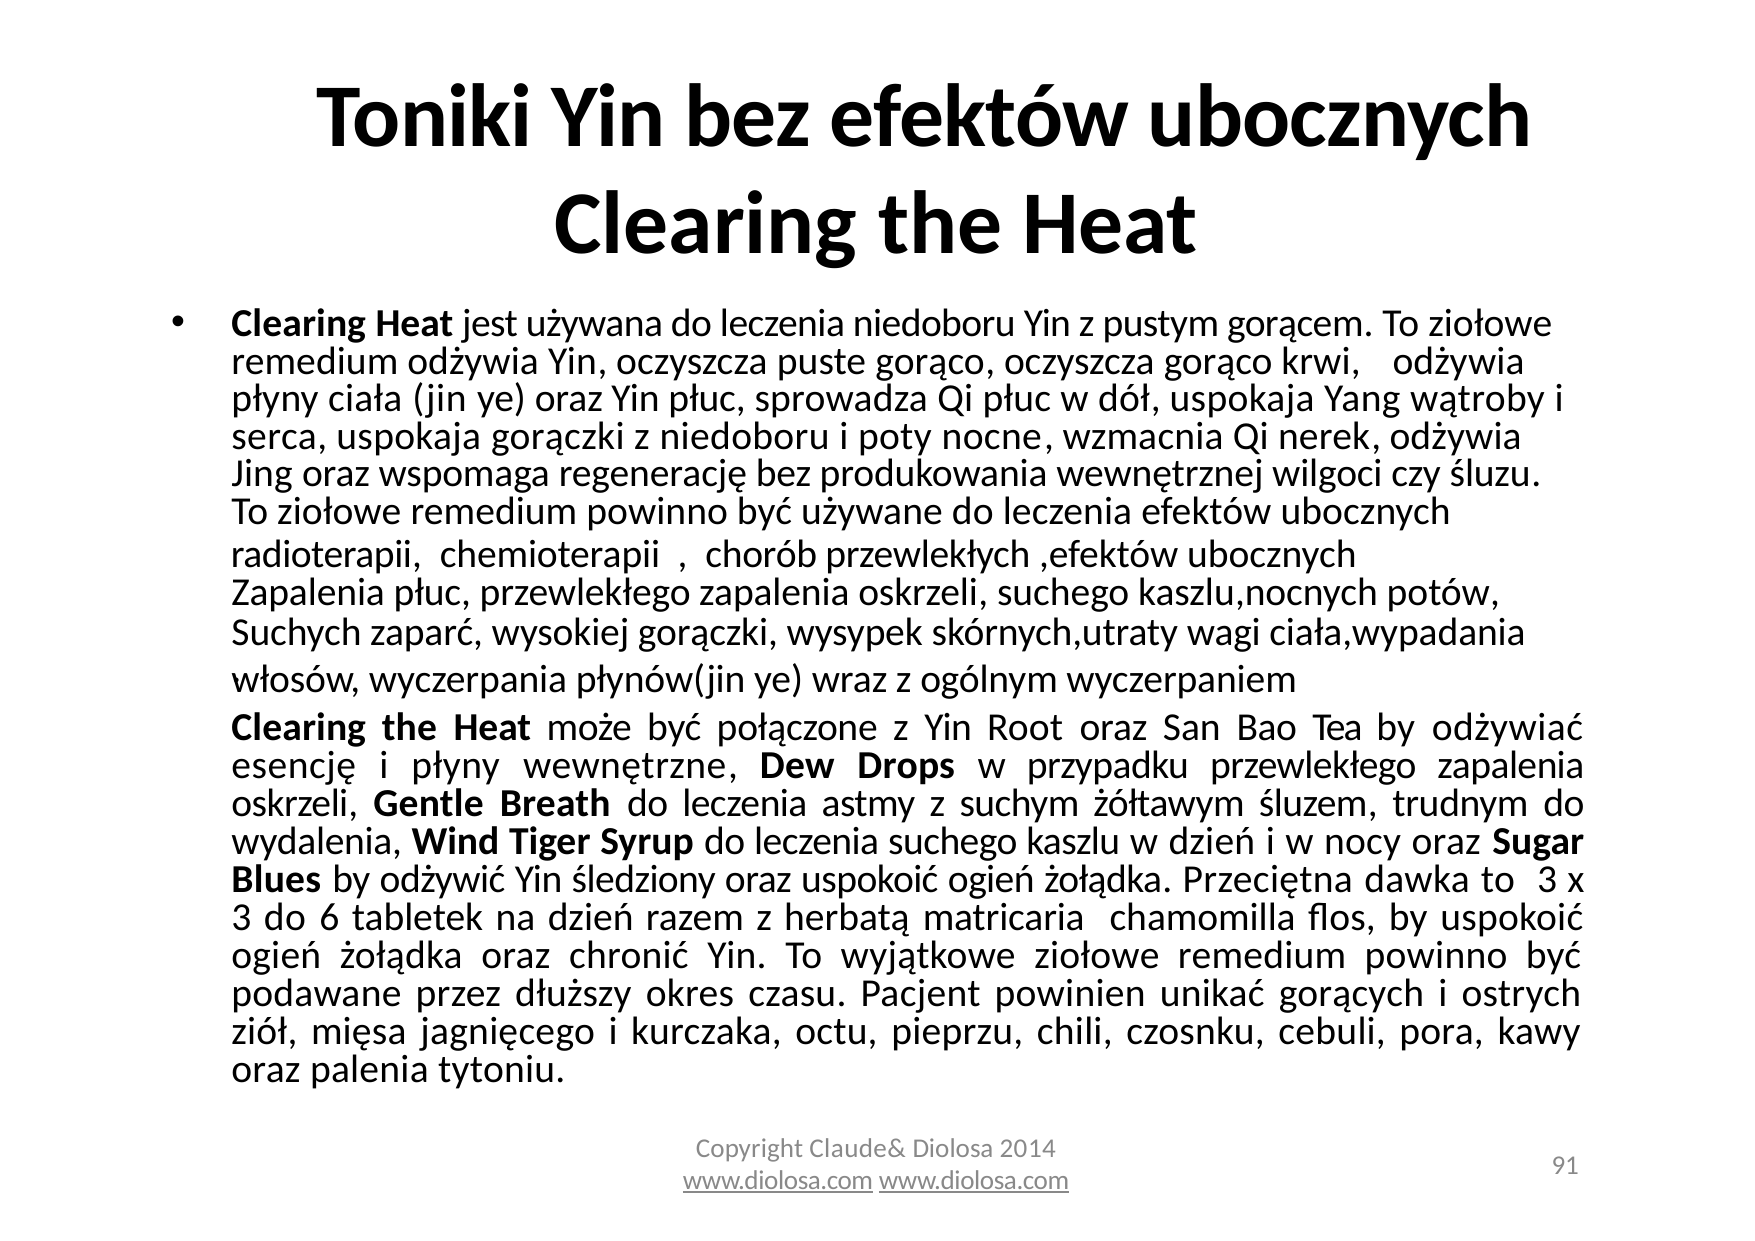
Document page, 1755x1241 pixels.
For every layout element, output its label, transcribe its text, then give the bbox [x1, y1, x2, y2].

text_box Suchych zaparć, wysokiej gorączki, wysypek skórnych,utraty wagi ciała,wypadania włosów, wyczerpania płynów(jin ye) wraz z ogólnym wyczerpaniem [229, 691, 1584, 701]
footer Copyright Claude& Diolosa 2014 www.diolosa.com www.diolosa.com [678, 1135, 1075, 1241]
text_box radioterapii, chemioterapii , chorób przewlekłych ,efektów ubocznych [228, 528, 1583, 576]
title Toniki Yin bez efektów ubocznych Clearing the Heat [177, 58, 1577, 272]
text_box Zapalenia płuc, przewlekłego zapalenia oskrzeli, suchego kaszlu,nocnych potów, [229, 565, 1583, 605]
text_box Clearing Heat jest używana do leczenia niedoboru Yin z pustym gorącem. To ziołowe remedium odżywia Yin, oczyszcza puste gorąco, oczyszcza gorąco krwi, odżywia płyny ciała (jin ye) oraz Yin płuc, sprowadza Qi płuc w dół, uspokaja Yang wątroby i serca, uspokaja gorączki z niedoboru i poty nocne, wzmacnia Qi nerek, odżywia Jing oraz wspomaga regenerację bez produkowania wewnętrznej wilgoci czy śluzu. To ziołowe remedium powinno być używane do leczenia efektów ubocznych [169, 306, 1585, 532]
text_box Suchych zaparć, wysokiej gorączki, wysypek skórnych,utraty wagi ciała,wypadania włosów, wyczerpania płynów(jin ye) wraz z ogólnym wyczerpaniem [229, 605, 1584, 642]
slide_number 91 [1532, 1151, 1586, 1241]
text_box Clearing the Heat może być połączone z Yin Root oraz San Bao Tea by odżywiać esencję i płyny wewnętrzne, Dew Drops w przypadku przewlekłego zapalenia oskrzeli, Gentle Breath do leczenia astmy z suchym żółtawym śluzem, trudnym do wydalenia, Wind Tiger Syrup do leczenia suchego kaszlu w dzień i w nocy oraz Sugar Blues by odżywić Yin śledziony oraz uspokoić ogień żołądka. Przeciętna dawka to 3 x 3 do 6 tabletek na dzień razem z herbatą matricaria chamomilla flos, by uspokoić ogień żołądka oraz chronić Yin. To wyjątkowe ziołowe remedium powinno być podawane przez dłuższy okres czasu. Pacjent powinien unikać gorących i ostrych ziół, mięsa jagnięcego i kurczaka, octu, pieprzu, chili, czosnku, cebuli, pora, kawy oraz palenia tytoniu. [229, 701, 1585, 1091]
text_box . [229, 642, 1584, 691]
